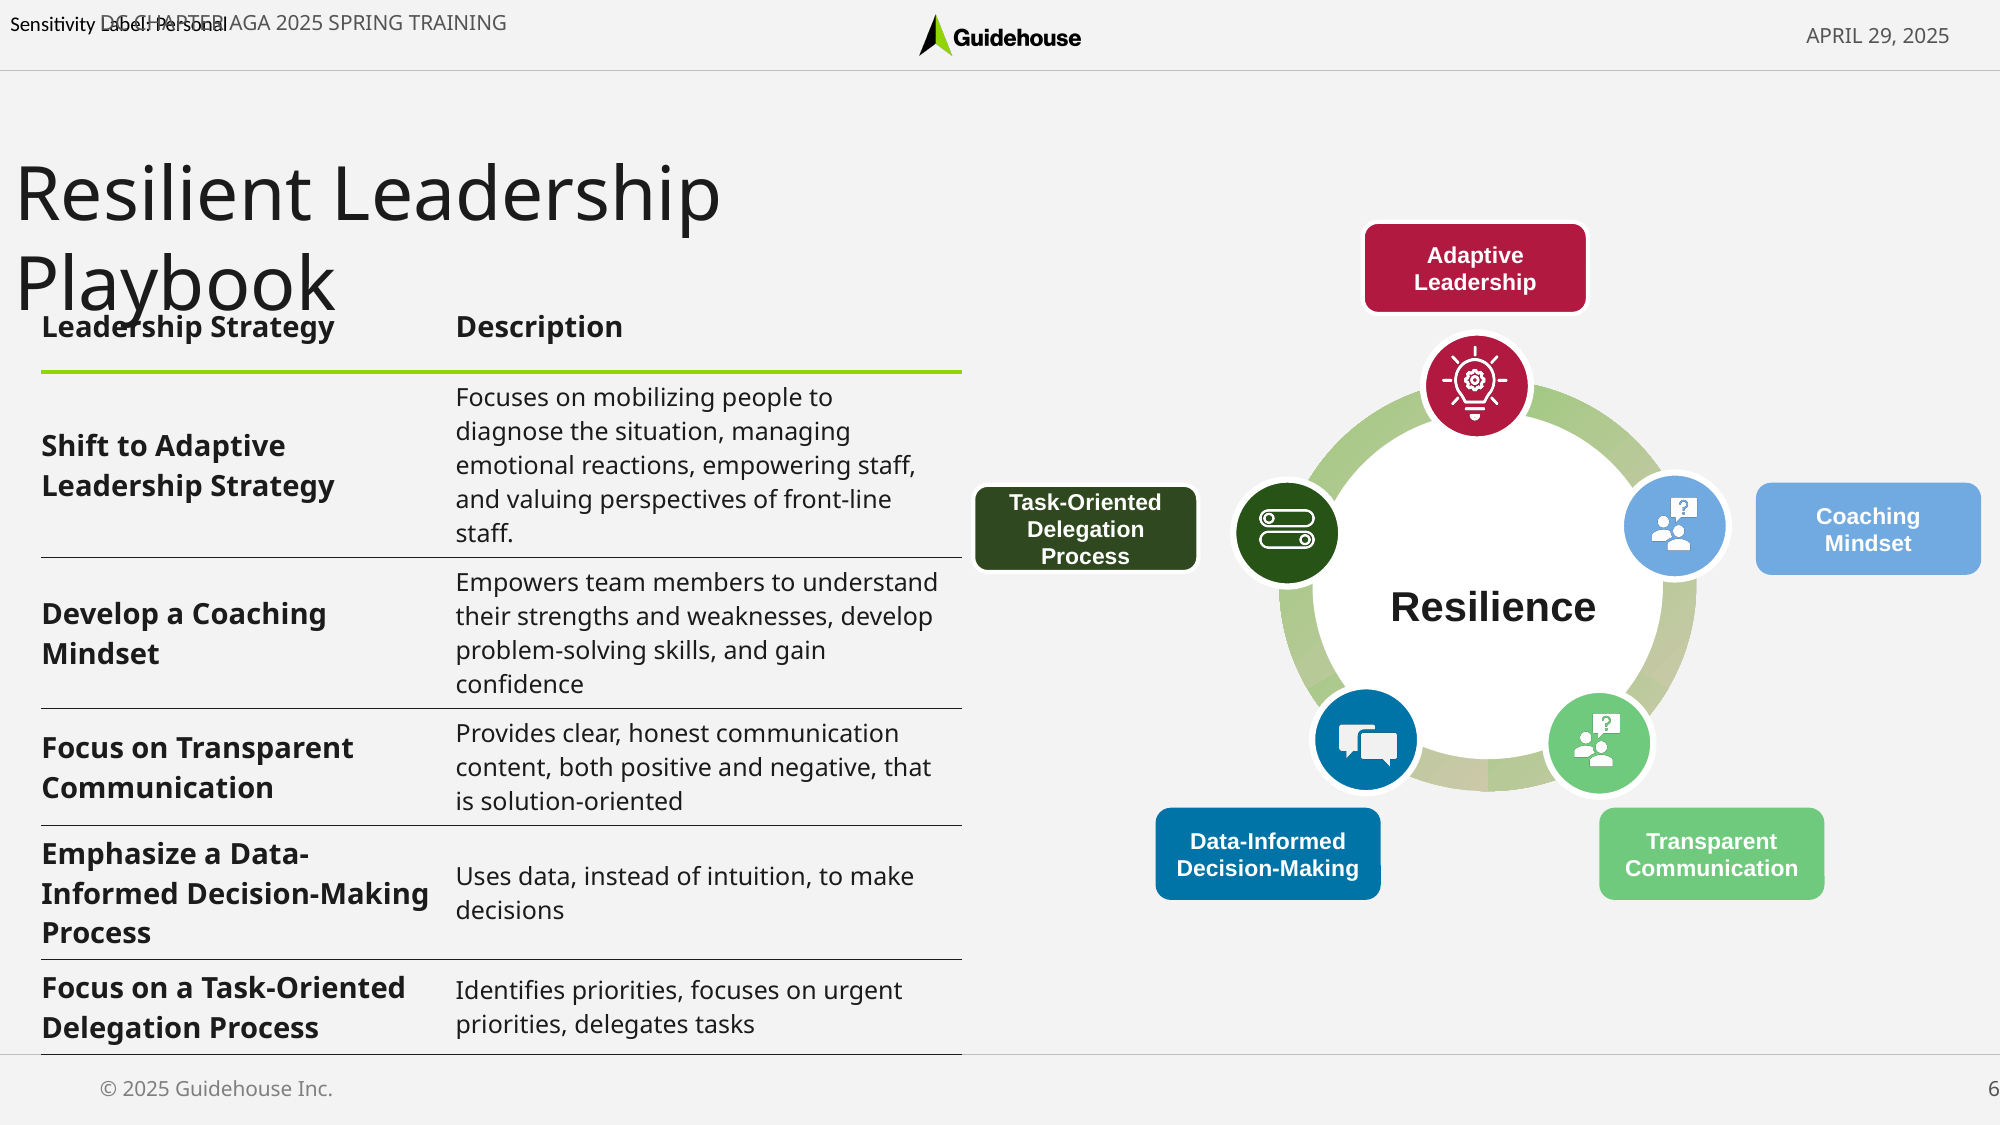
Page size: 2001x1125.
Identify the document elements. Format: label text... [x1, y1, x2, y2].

table_cell Focus on Transparent Communication [41, 709, 456, 825]
list DC Chapter AGA 2025 Spring Training [99, 22, 769, 48]
table_cell Provides clear, honest communication content, both positive and negative, that is solution-oriented [456, 709, 962, 825]
list [99, 225, 973, 276]
table_header Leadership Strategy [41, 281, 456, 370]
table_cell Emphasize a Data-Informed Decision-Making Process [41, 826, 456, 959]
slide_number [1728, 22, 1950, 48]
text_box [973, 221, 1982, 900]
table_cell Develop a Coaching Mindset [41, 558, 456, 708]
title Resilient Leadership Playbook [14, 145, 989, 225]
footer © 2025 Guidehouse Inc. [99, 1077, 1755, 1103]
table_cell Shift to Adaptive Leadership Strategy [41, 374, 456, 557]
table_cell Identifies priorities, focuses on urgent priorities, delegates tasks [456, 960, 962, 1054]
table_cell Focus on a Task-Oriented Delegation Process [41, 960, 456, 1054]
table_cell Uses data, instead of intuition, to make decisions [456, 826, 962, 959]
slide_number 5 [1945, 1077, 2000, 1103]
table_cell Focuses on mobilizing people to diagnose the situation, managing emotional reactions, empowering staff, and valuing perspectives of front-line staff. [456, 374, 962, 557]
picture [919, 14, 1081, 56]
table_cell Empowers team members to understand their strengths and weaknesses, develop problem-solving skills, and gain confidence [456, 558, 962, 708]
table_header Description [456, 281, 962, 370]
